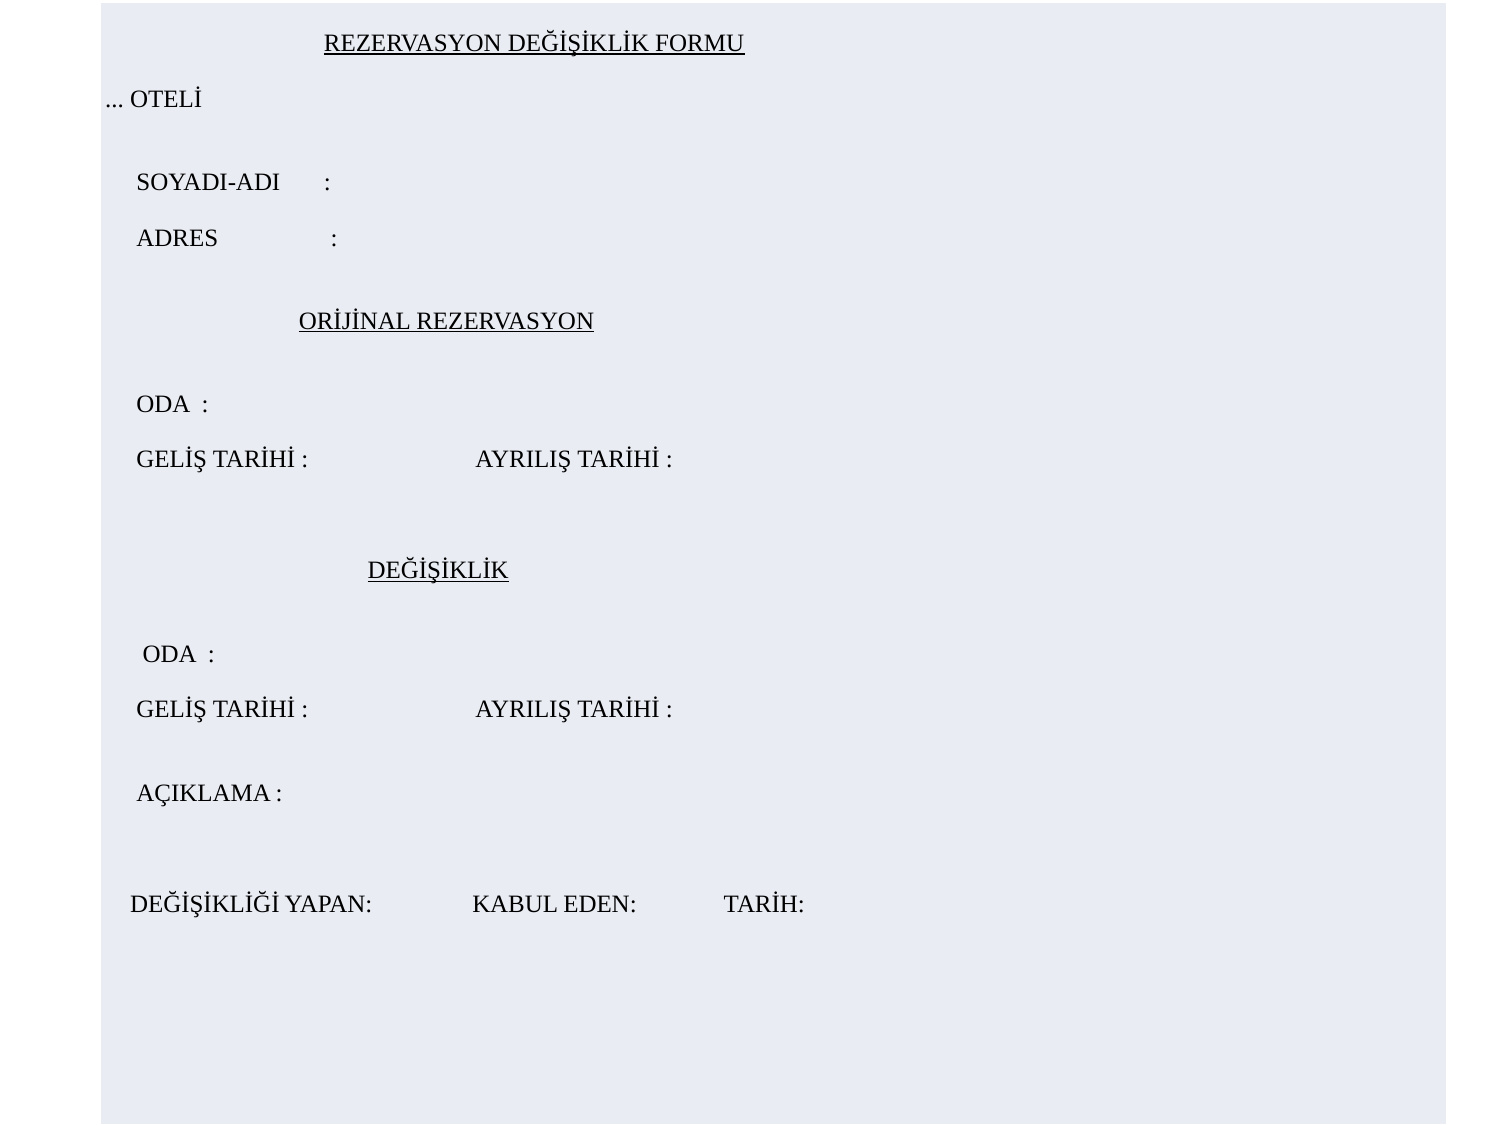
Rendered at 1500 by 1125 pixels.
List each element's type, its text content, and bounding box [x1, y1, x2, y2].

table_header REZERVASYON DEĞİŞİKLİK FORMU ... OTELİ SOYADI-ADI : ADRES : ORİJİNAL REZERVASYON ODA : GELİŞ TARİHİ : AYRILIŞ TARİHİ : DEĞİŞİKLİK ODA : GELİŞ TARİHİ : AYRILIŞ TARİHİ : AÇIKLAMA : DEĞİŞİKLİĞİ YAPAN: KABUL EDEN: TARİH: [101, 3, 1446, 1124]
